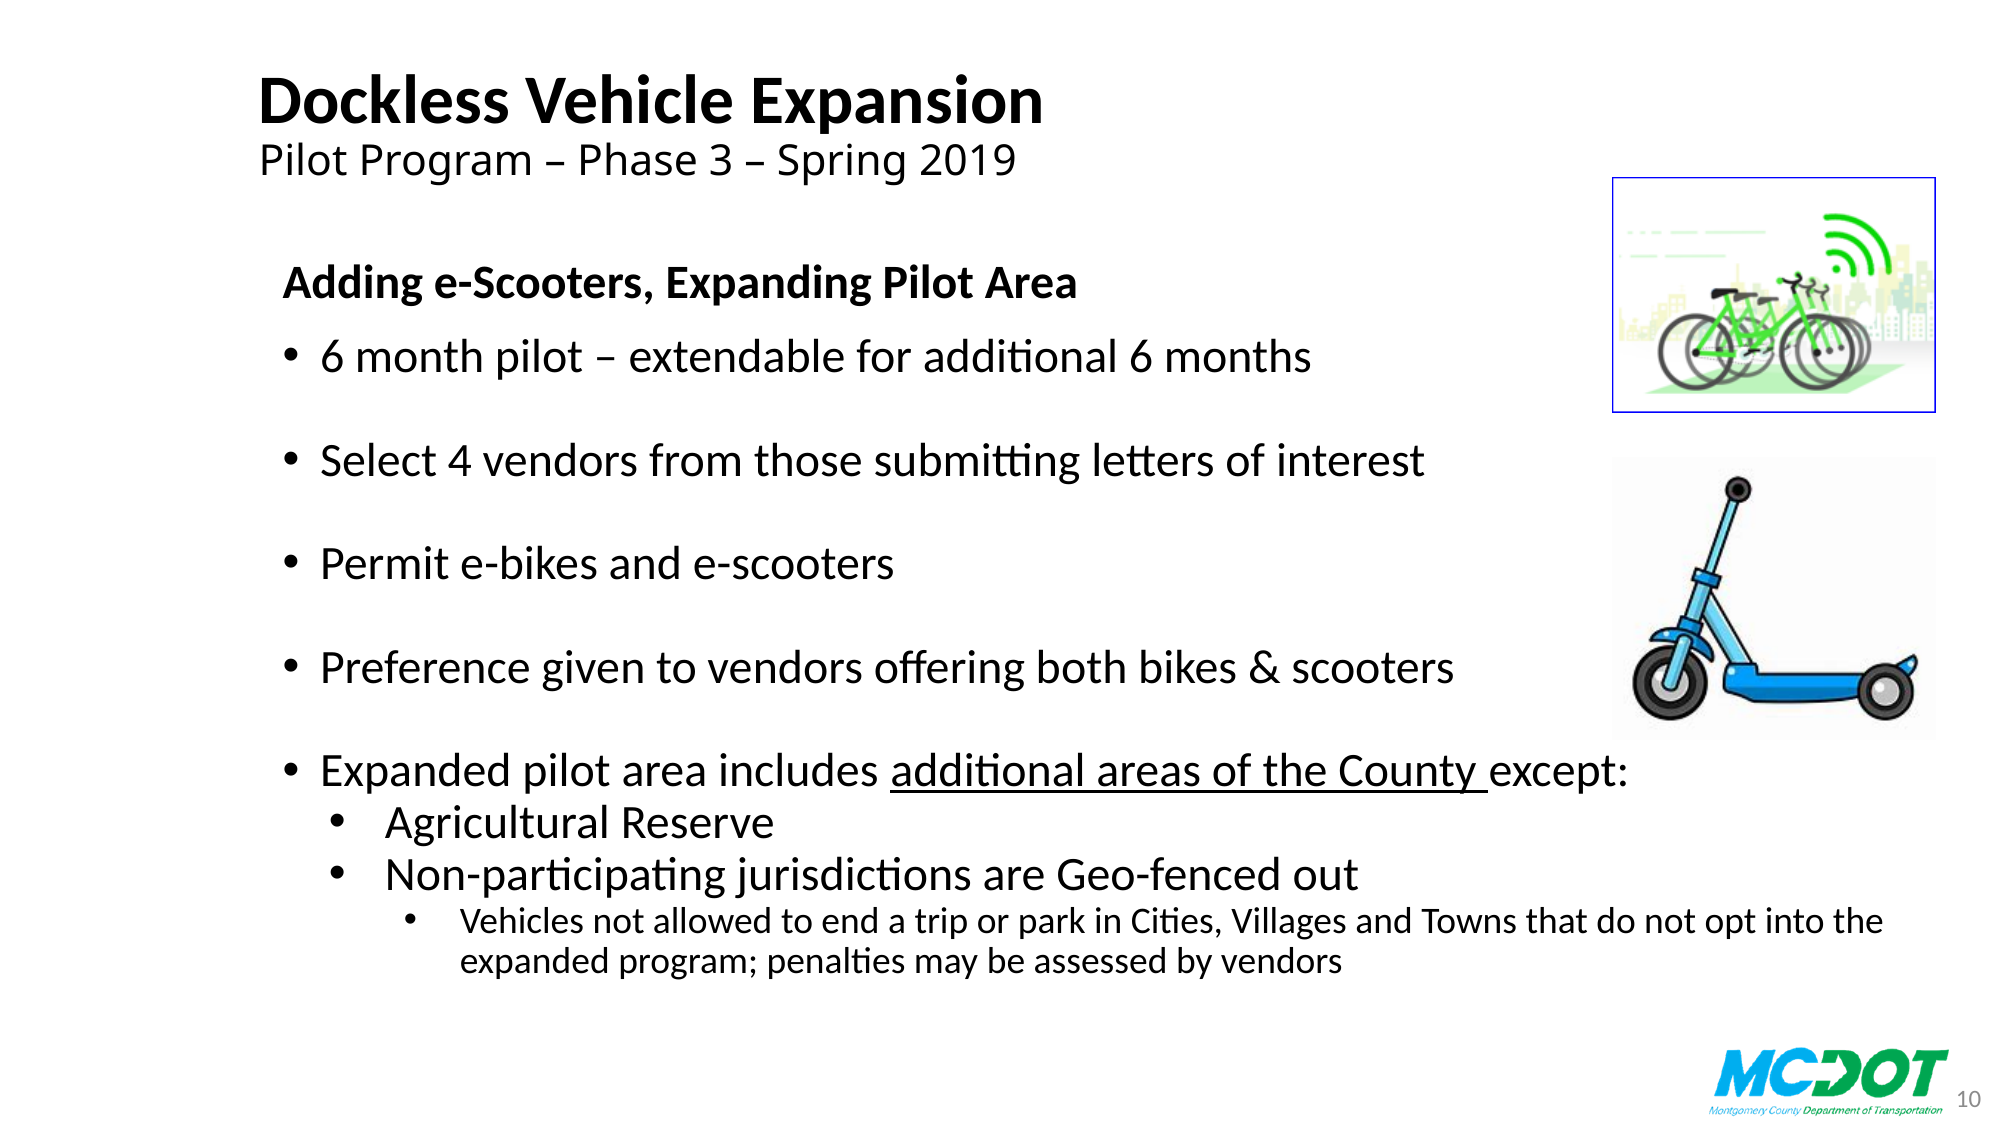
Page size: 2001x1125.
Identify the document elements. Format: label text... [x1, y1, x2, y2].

picture [1706, 1039, 1952, 1118]
picture [1612, 457, 1936, 740]
title Dockless Vehicle Expansion Pilot Program – Phase 3 – Spring 2019 [243, 55, 1887, 277]
picture [1612, 177, 1936, 413]
list Adding e-Scooters, Expanding Pilot Area 6 month pilot – extendable for additional 6 months Select 4 vendors from those submitting letters of interest Permit e-bikes and e-scooters Preference given to vendors offering both bikes & scooters Expanded pilot area includes additional areas of the County except: Agricultural Reserve Non-participating jurisdictions are Geo-fenced out Vehicles not allowed to end a trip or park in Cities, Villages and Towns that do not opt into the expanded program; penalties may be assessed by vendors [267, 249, 1911, 1098]
slide_number 10 [1905, 1067, 1997, 1125]
